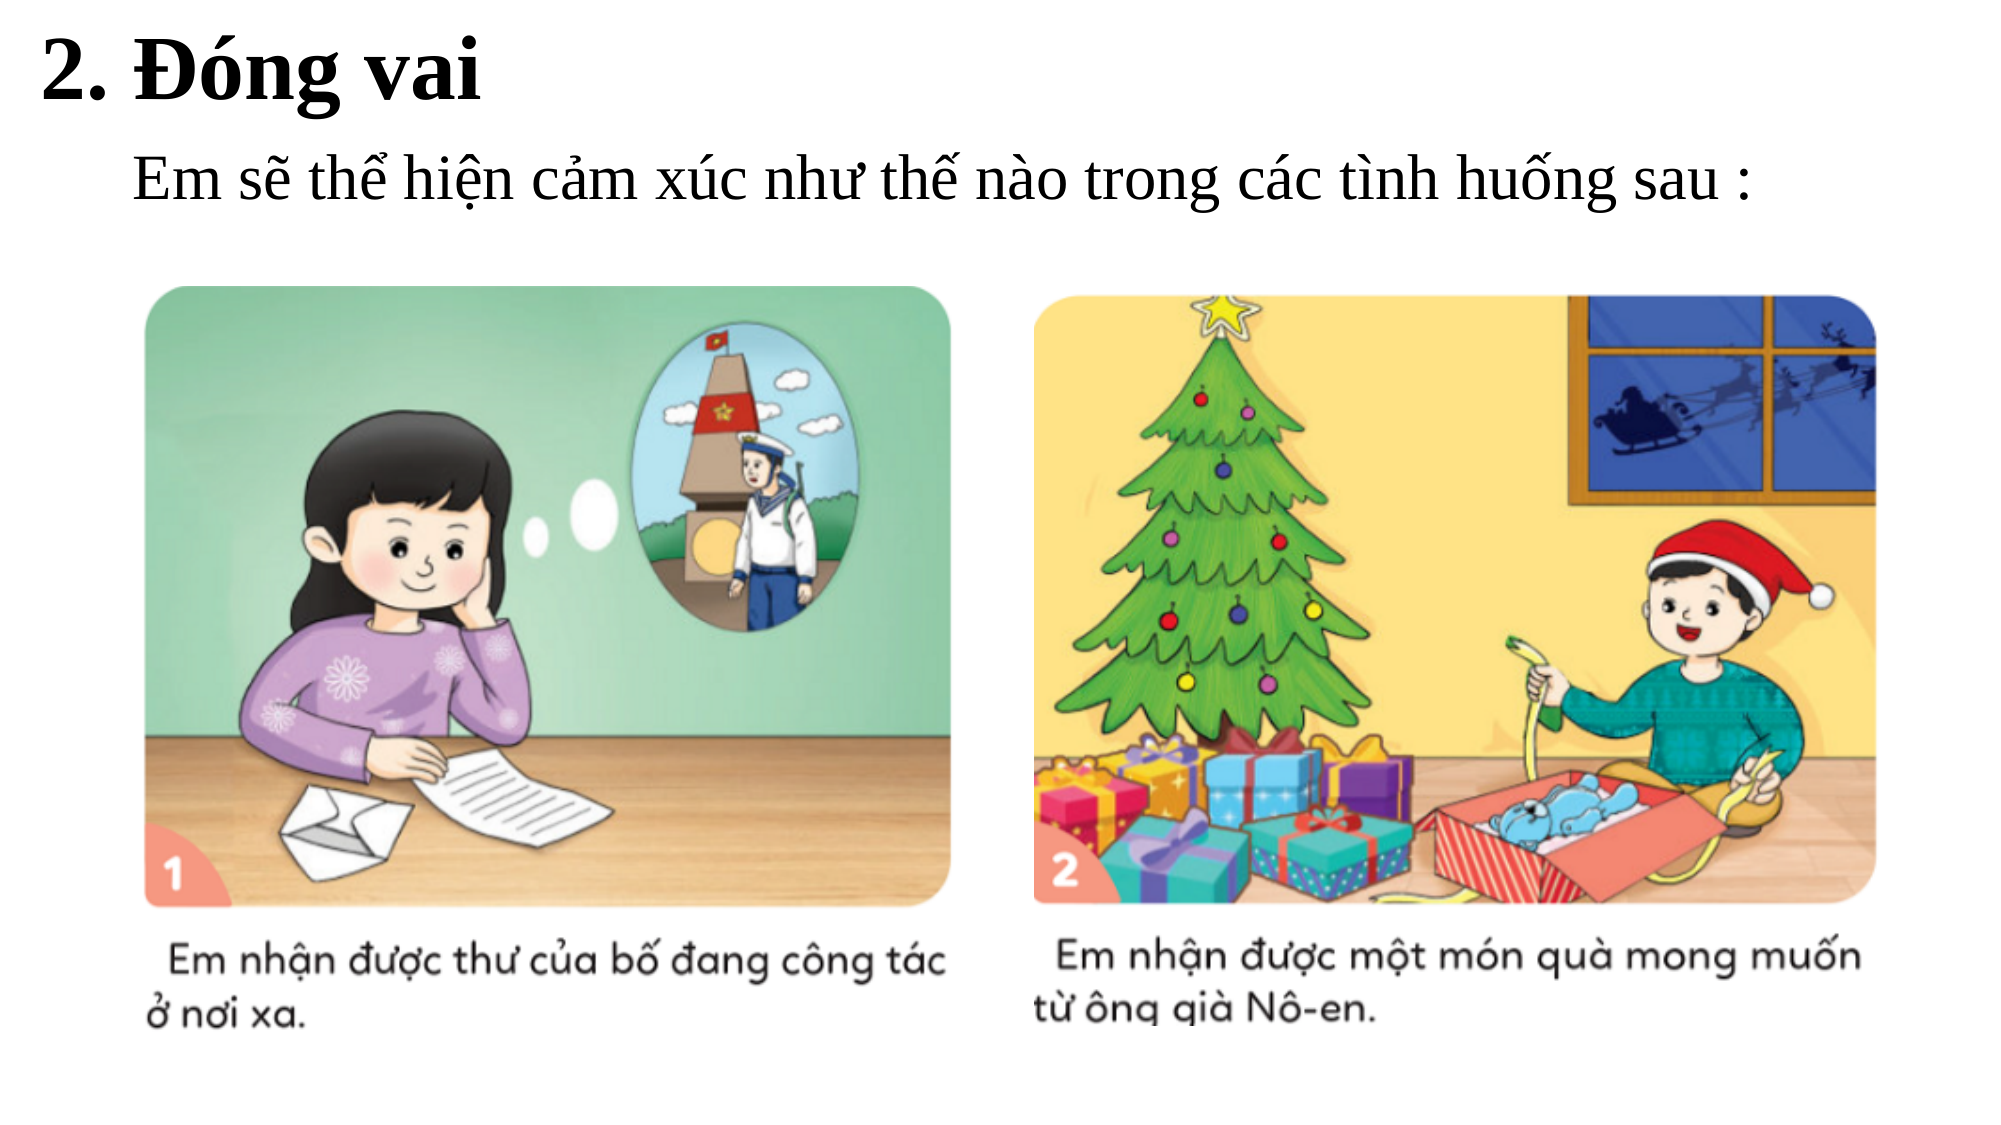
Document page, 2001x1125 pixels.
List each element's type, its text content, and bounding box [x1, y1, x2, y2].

picture [1034, 286, 1887, 1026]
picture [141, 286, 978, 1053]
title 2. Đóng vai Em sẽ thể hiện cảm xúc như thế nào trong các tình huống sau : [25, 0, 1865, 240]
